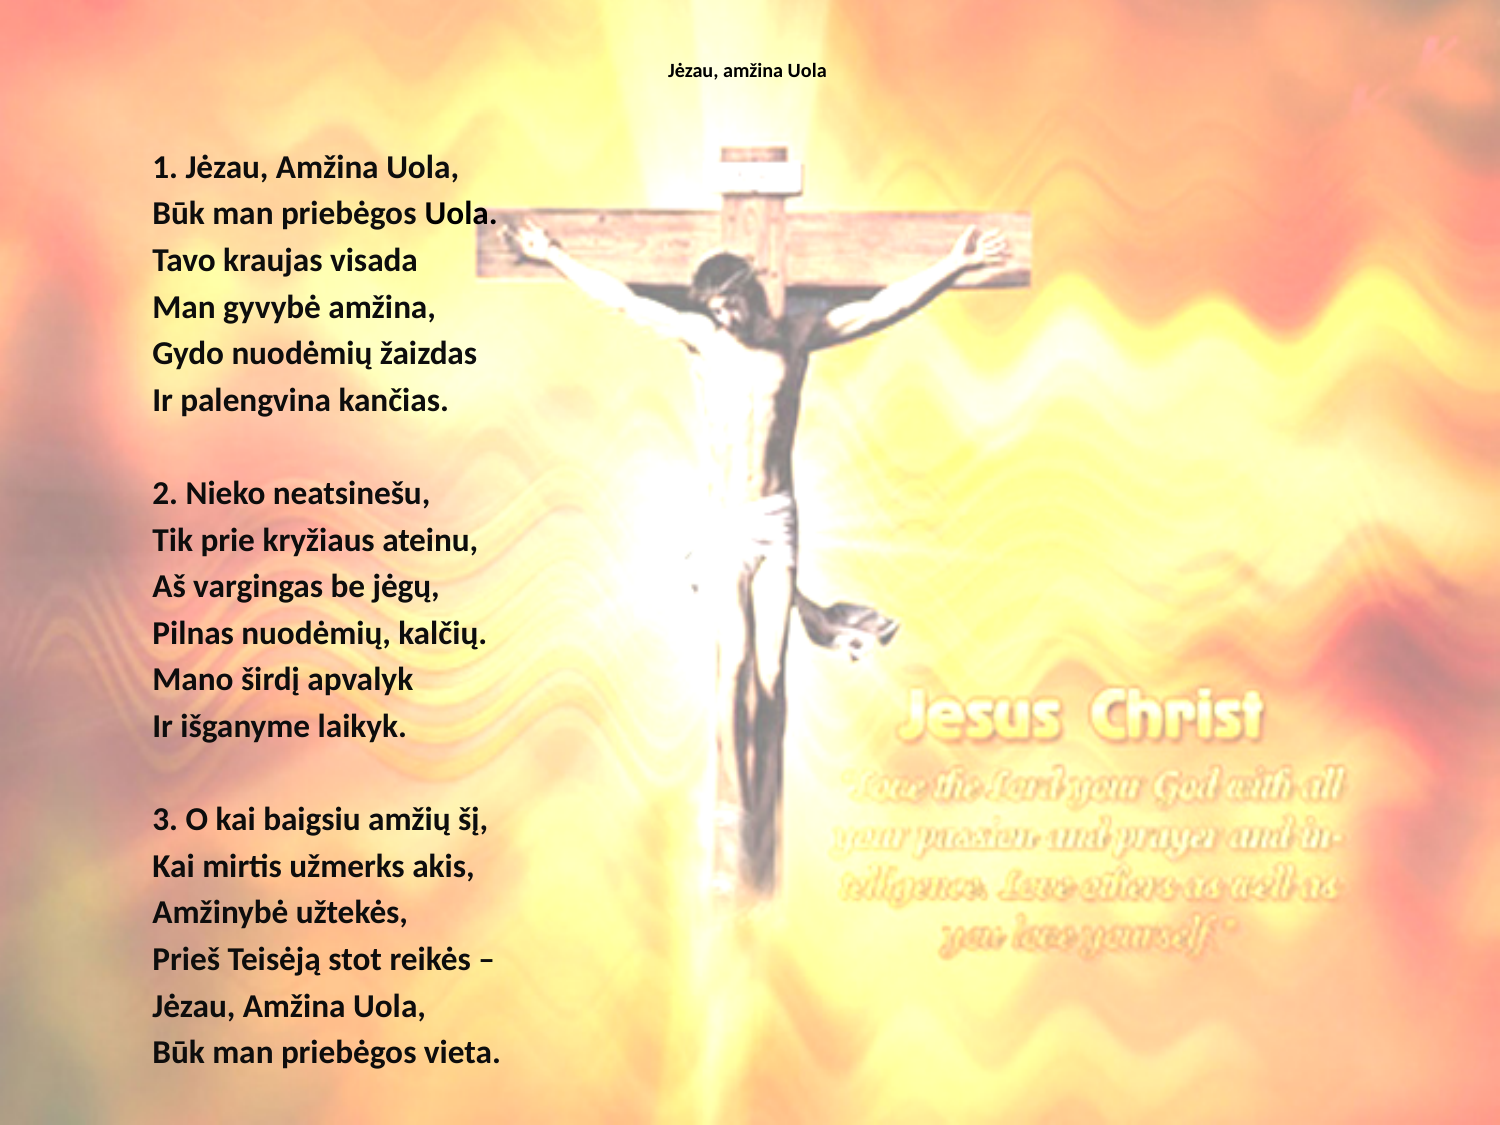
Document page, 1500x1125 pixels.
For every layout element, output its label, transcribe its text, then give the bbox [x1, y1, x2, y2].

subtitle 1. Jėzau, Amžina Uola, Būk man priebėgos Uola. Tavo kraujas visada Man gyvybė amžina, Gydo nuodėmių žaizdas Ir palengvina kančias. 2. Nieko neatsinešu, Tik prie kryžiaus ateinu, Aš vargingas be jėgų, Pilnas nuodėmių, kalčių. Mano širdį apvalyk Ir išganyme laikyk. 3. O kai baigsiu amžių šį, Kai mirtis užmerks akis, Amžinybė užtekės, Prieš Teisėją stot reikės – Jėzau, Amžina Uola, Būk man priebėgos vieta. [137, 137, 525, 838]
title Jėzau, amžina Uola [399, 24, 1100, 113]
